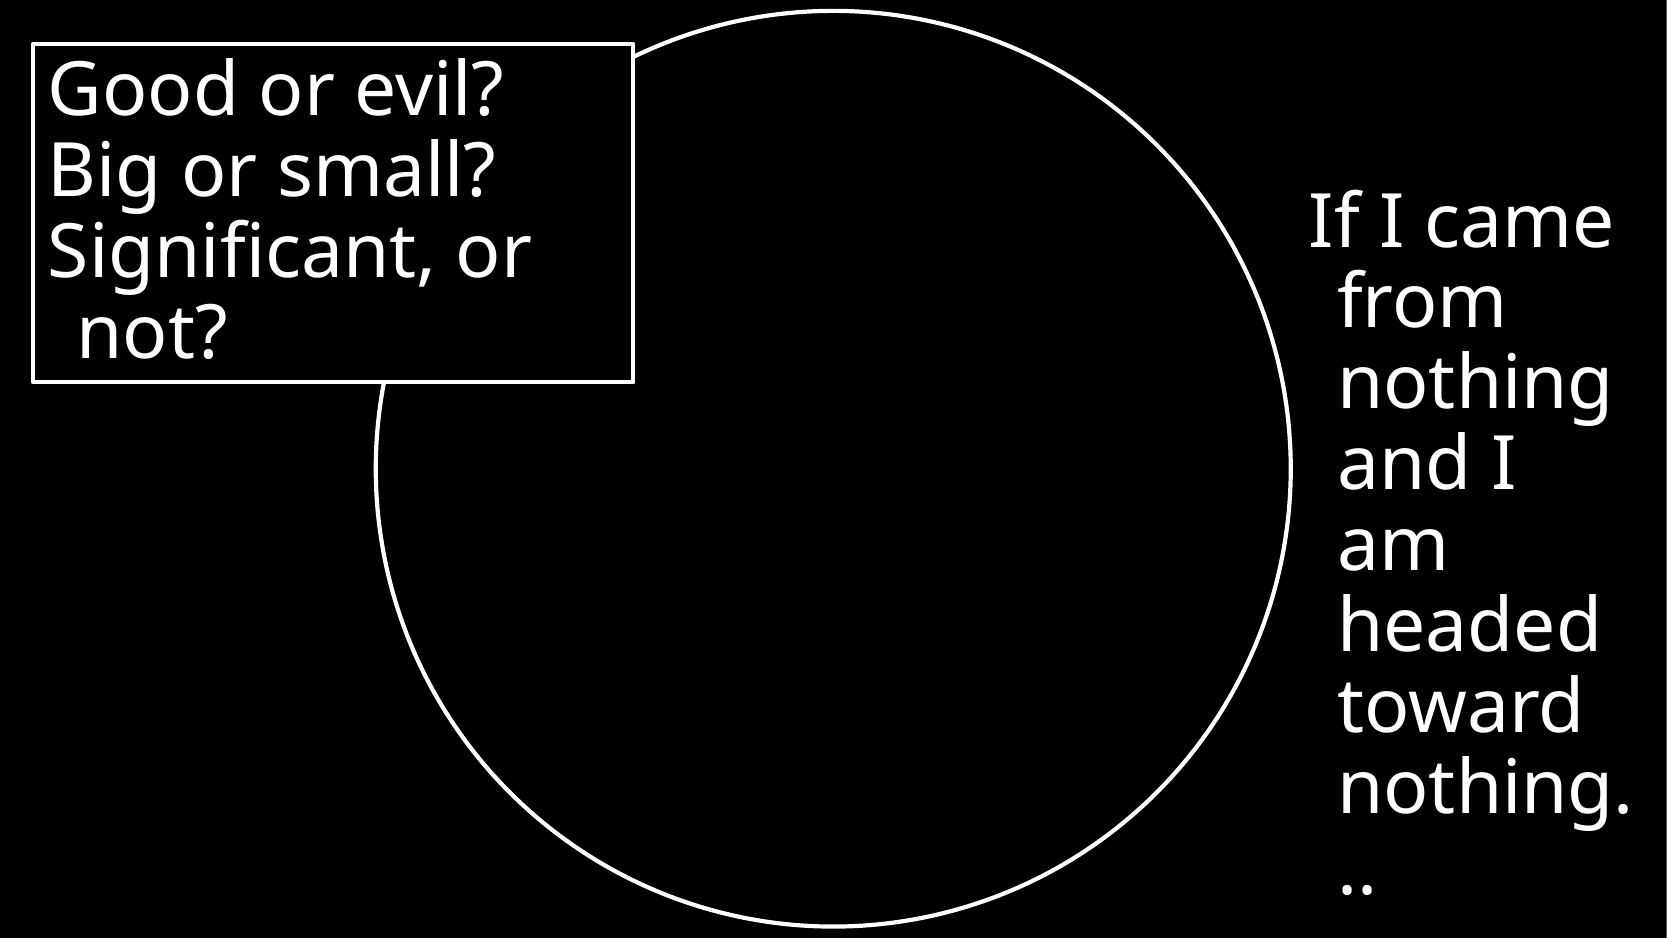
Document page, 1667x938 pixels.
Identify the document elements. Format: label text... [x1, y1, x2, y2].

text_box [375, 10, 1291, 927]
text_box Good or evil? Big or small? Significant, or not? [33, 43, 634, 383]
text_box If I came from nothing and I am headed toward nothing... [1293, 174, 1649, 919]
